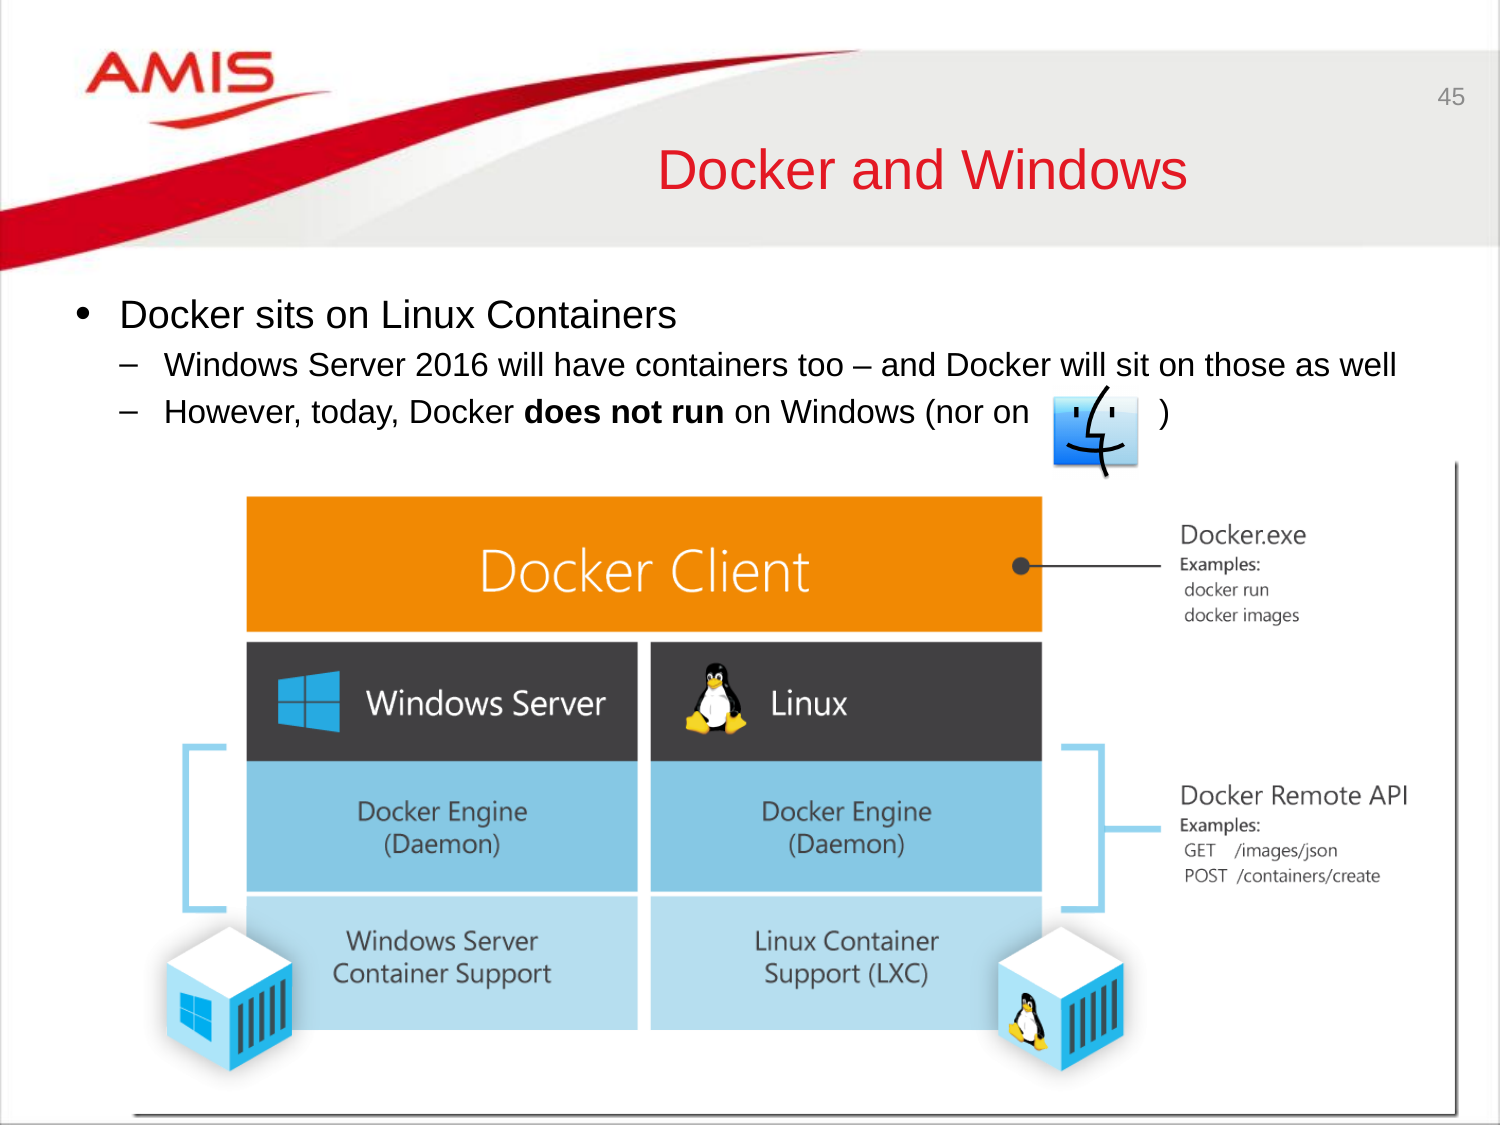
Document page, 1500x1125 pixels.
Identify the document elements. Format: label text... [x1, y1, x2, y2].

picture [0, 0, 1500, 1125]
title Docker and Windows [657, 90, 1447, 253]
list Docker sits on Linux Containers Windows Server 2016 will have containers too – and Docker will sit on those as well However, today, Docker does not run on Windows (nor on ) [75, 290, 1422, 1083]
slide_number 45 [1328, 54, 1481, 138]
